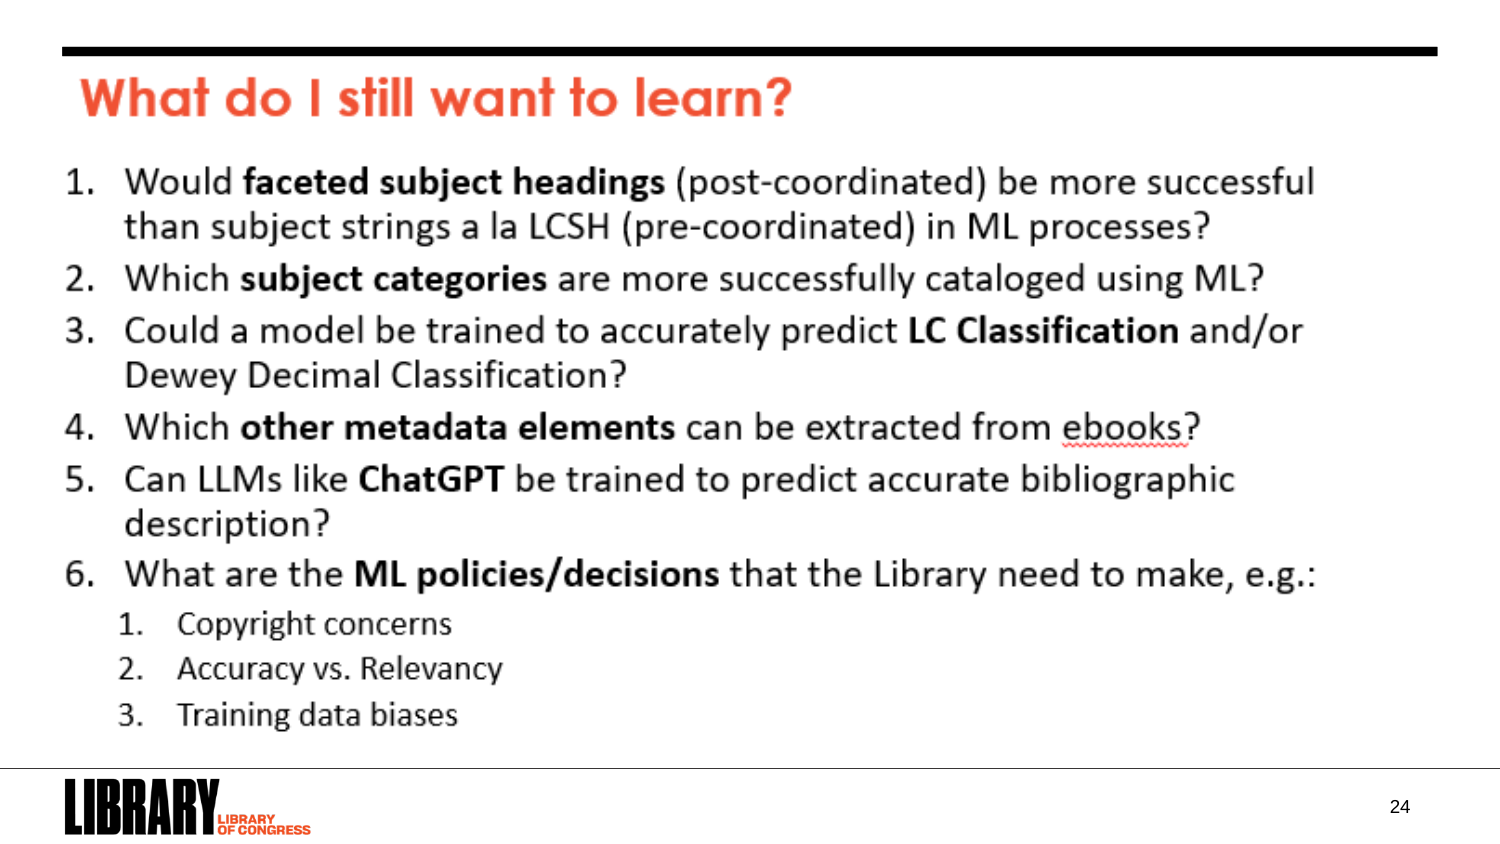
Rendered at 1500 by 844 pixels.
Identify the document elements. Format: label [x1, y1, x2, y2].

picture [37, 59, 1376, 757]
picture [62, 776, 313, 837]
